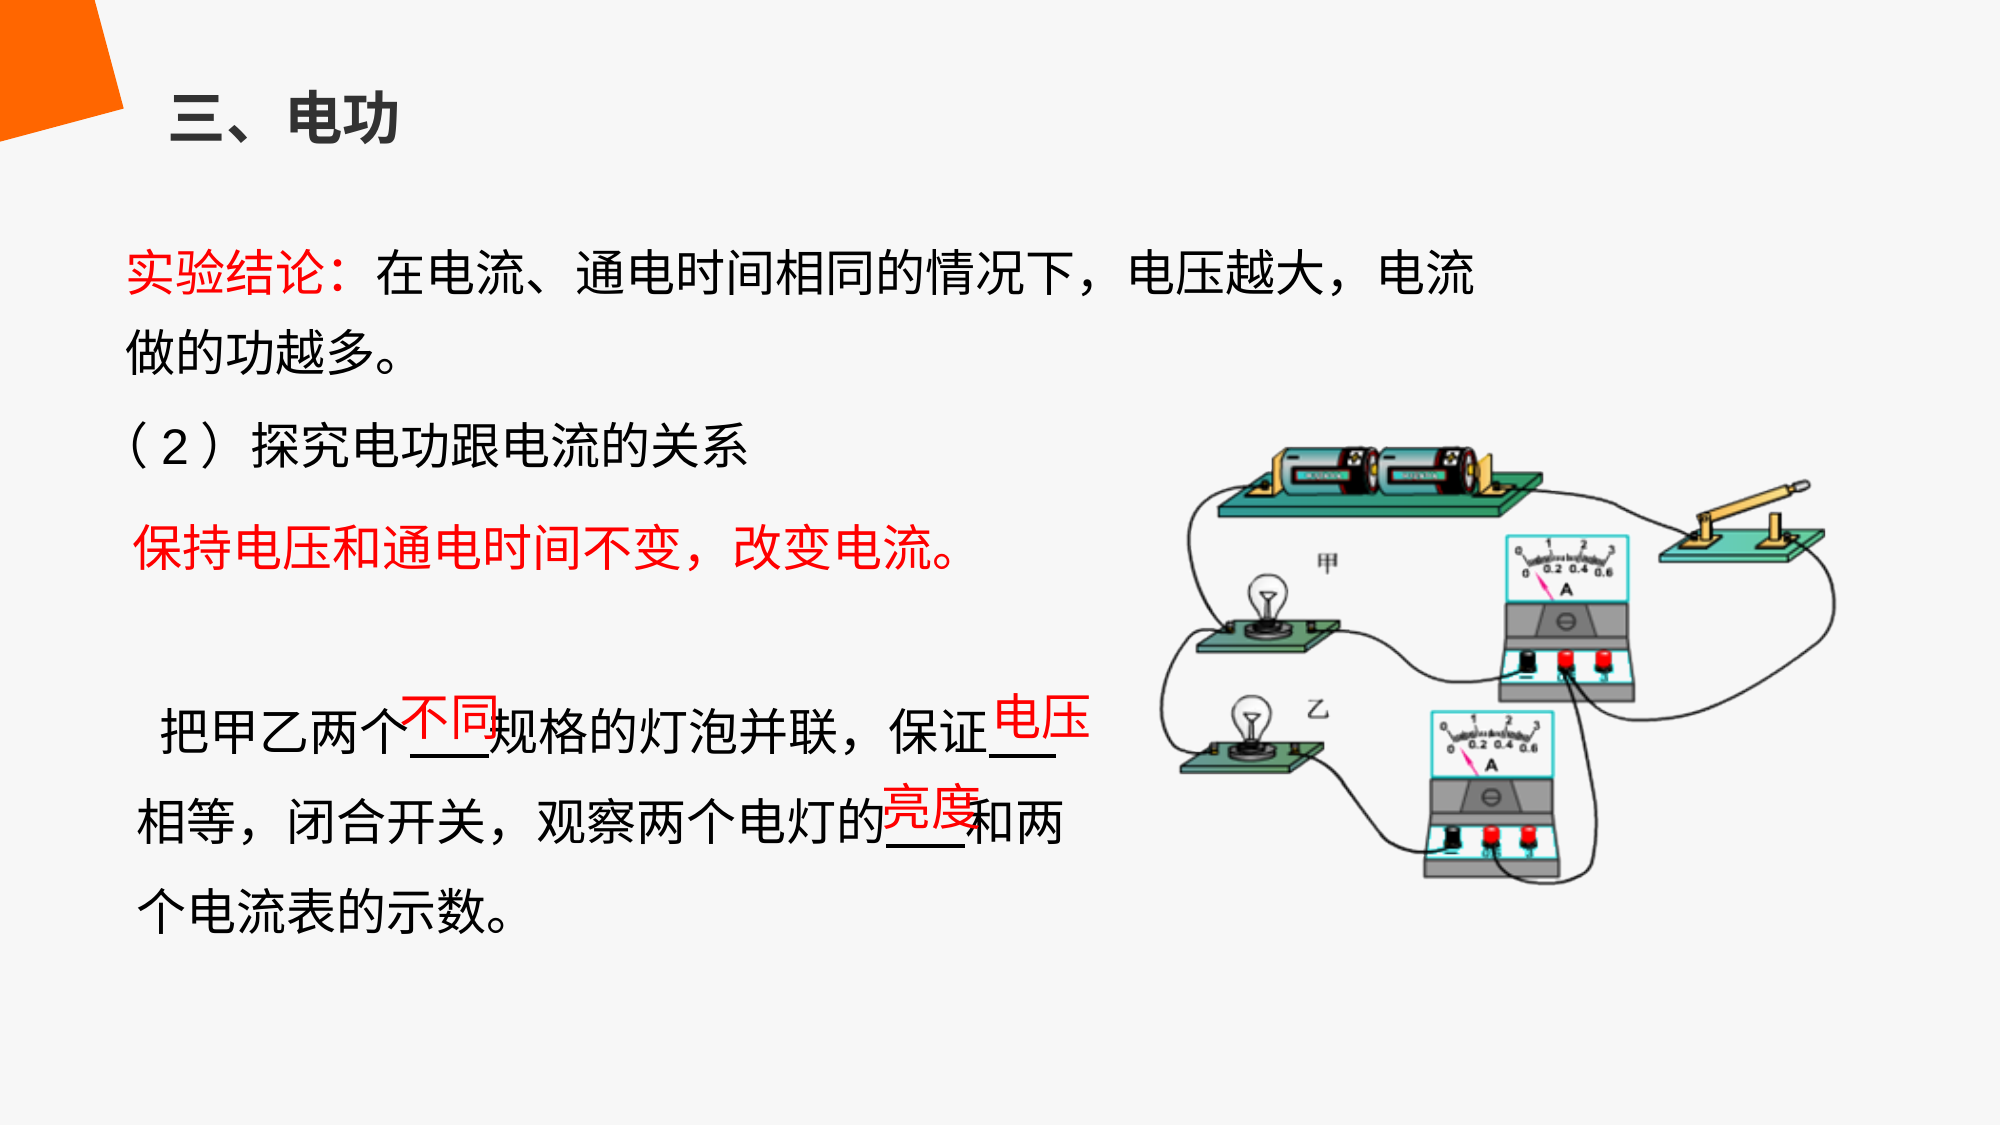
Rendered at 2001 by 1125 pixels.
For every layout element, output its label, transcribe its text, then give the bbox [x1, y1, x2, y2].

text_box 把甲乙两个 规格的灯泡并联，保证 相等，闭合开关，观察两个电灯的 和两个电流表的示数。 [121, 662, 1125, 948]
text_box 电压 [976, 677, 1107, 753]
text_box 实验结论：在电流、通电时间相同的情况下，电压越大，电流做的功越多。 [110, 212, 1517, 390]
text_box （2）探究电功跟电流的关系 [84, 407, 998, 482]
text_box 亮度 [866, 768, 997, 843]
text_box 三、电功 [153, 73, 416, 159]
picture [1129, 426, 1852, 899]
text_box 保持电压和通电时间不变，改变电流。 [117, 509, 1129, 585]
text_box 不同 [385, 677, 515, 753]
